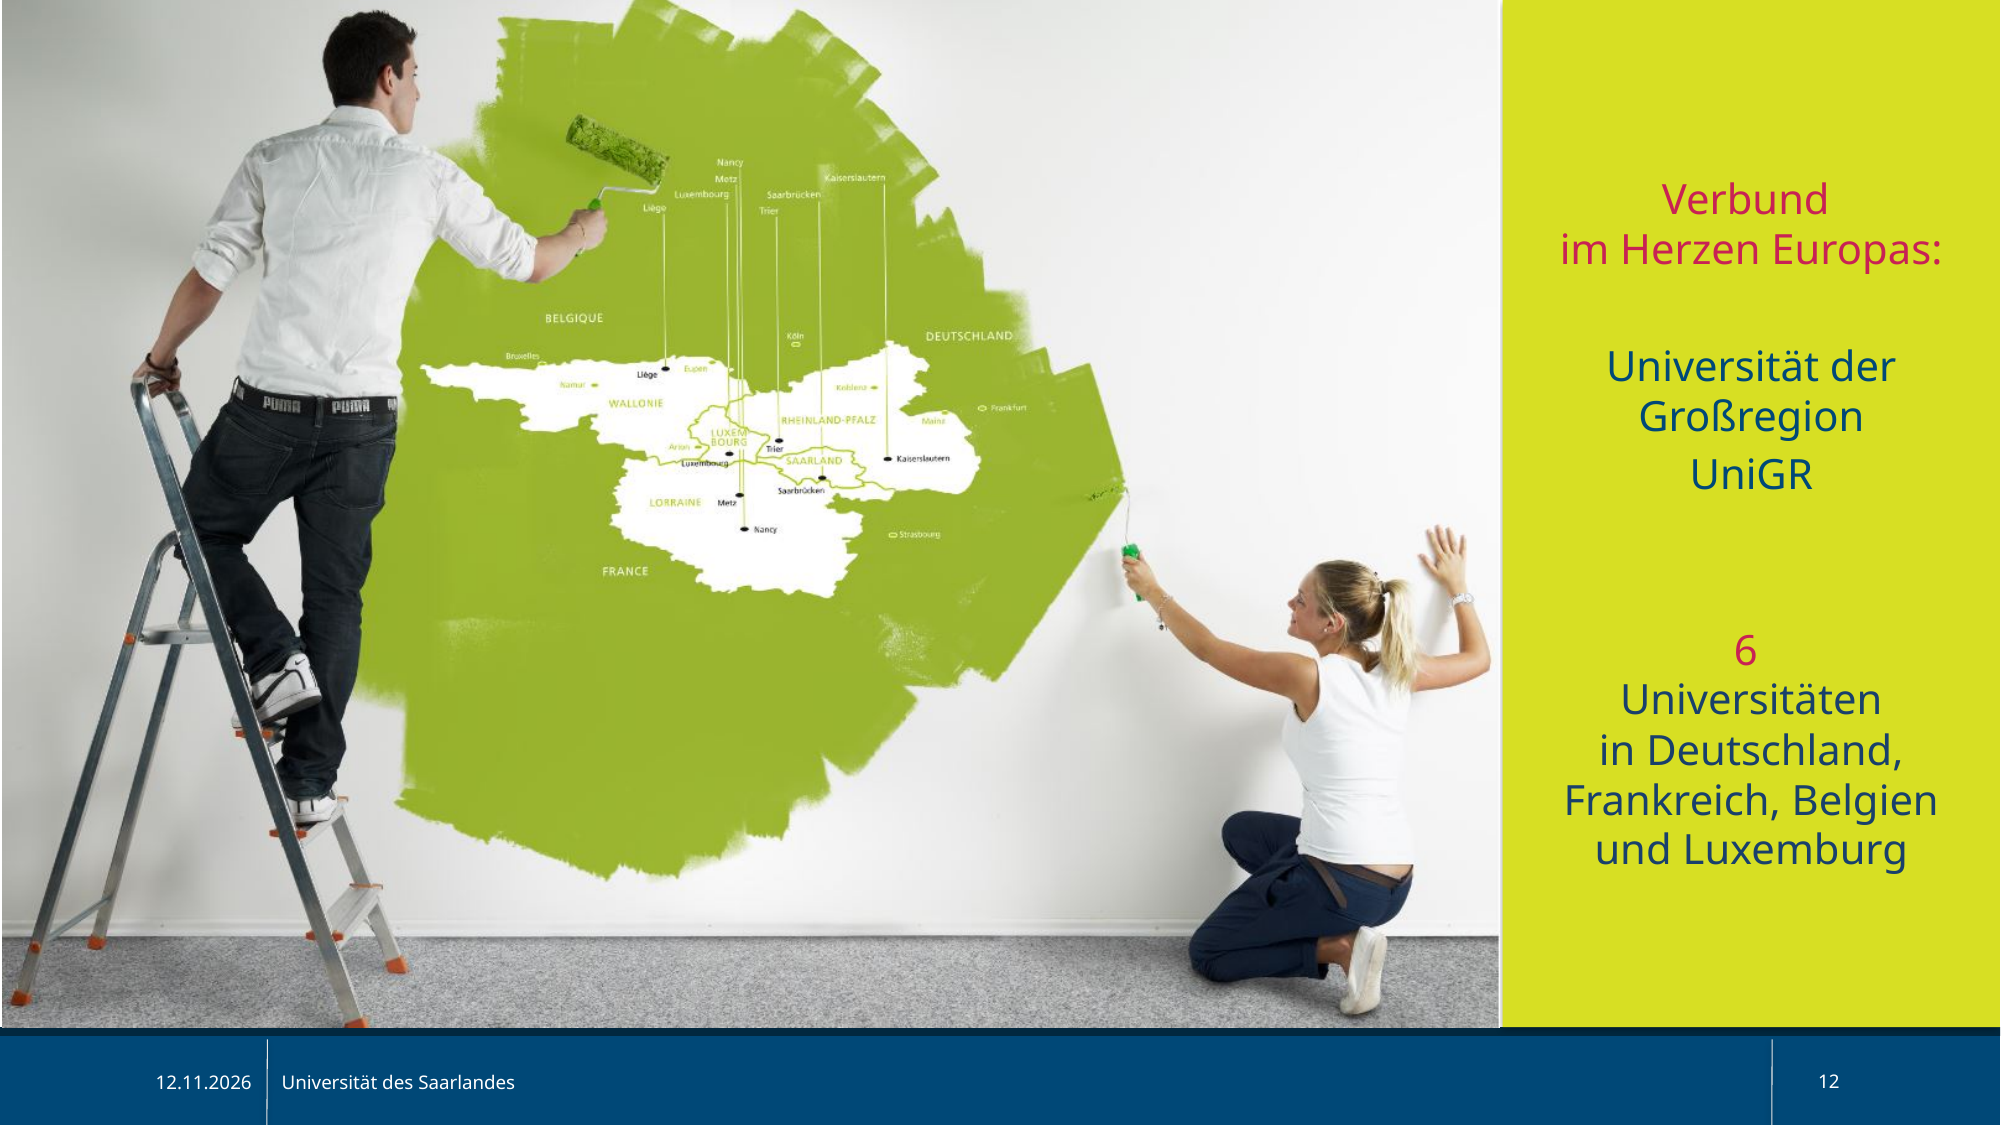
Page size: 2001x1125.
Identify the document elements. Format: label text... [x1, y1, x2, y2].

footer Universität des Saarlandes [266, 1052, 1741, 1113]
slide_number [65, 1053, 266, 1113]
text_box Verbund im Herzen Europas: Universität der Großregion UniGR 6 Universitäten in Deutschland, Frankreich, Belgien und Luxemburg [1522, 184, 1981, 862]
slide_number 12 [1803, 1052, 2000, 1113]
picture [2, 0, 1500, 1028]
text_box [1503, 0, 2000, 1028]
